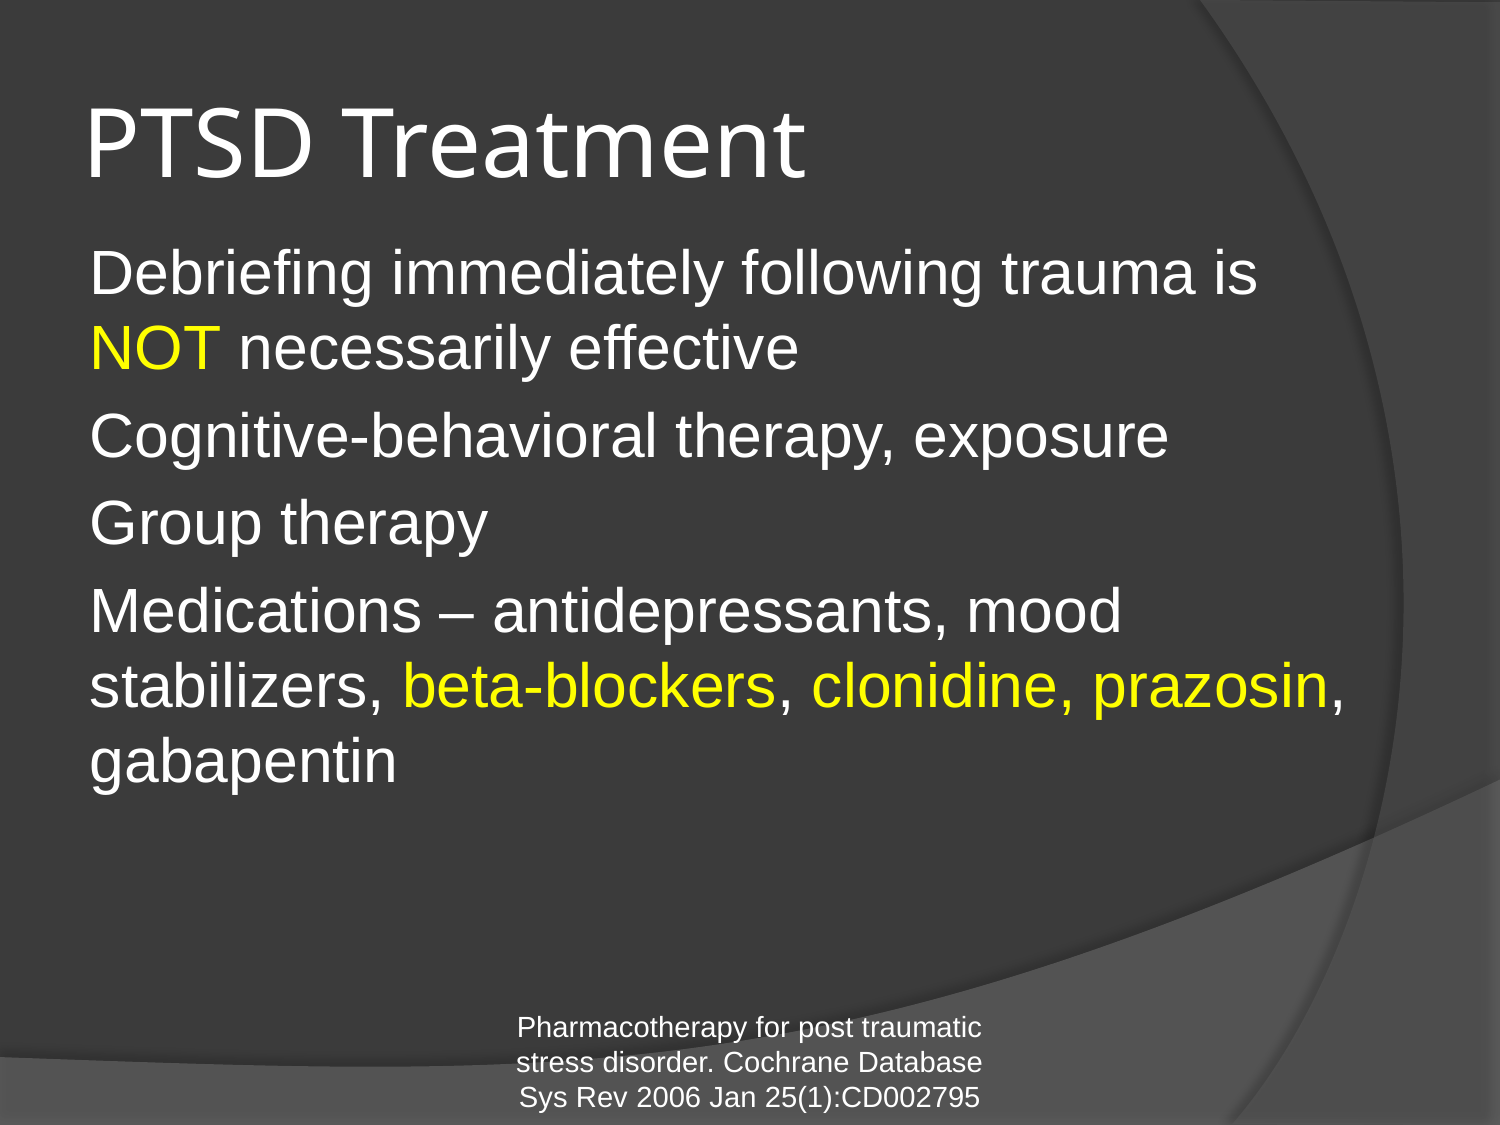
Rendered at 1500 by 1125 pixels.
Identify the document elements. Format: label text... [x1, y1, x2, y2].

title PTSD Treatment [75, 45, 1300, 224]
list Debriefing immediately following trauma is NOT necessarily effective Cognitive-behavioral therapy, exposure Group therapy Medications – antidepressants, mood stabilizers, beta-blockers, clonidine, prazosin, gabapentin [75, 224, 1425, 968]
footer Pharmacotherapy for post traumatic stress disorder. Cochrane Database Sys Rev 2006 Jan 25(1):CD002795 [512, 1053, 988, 1114]
